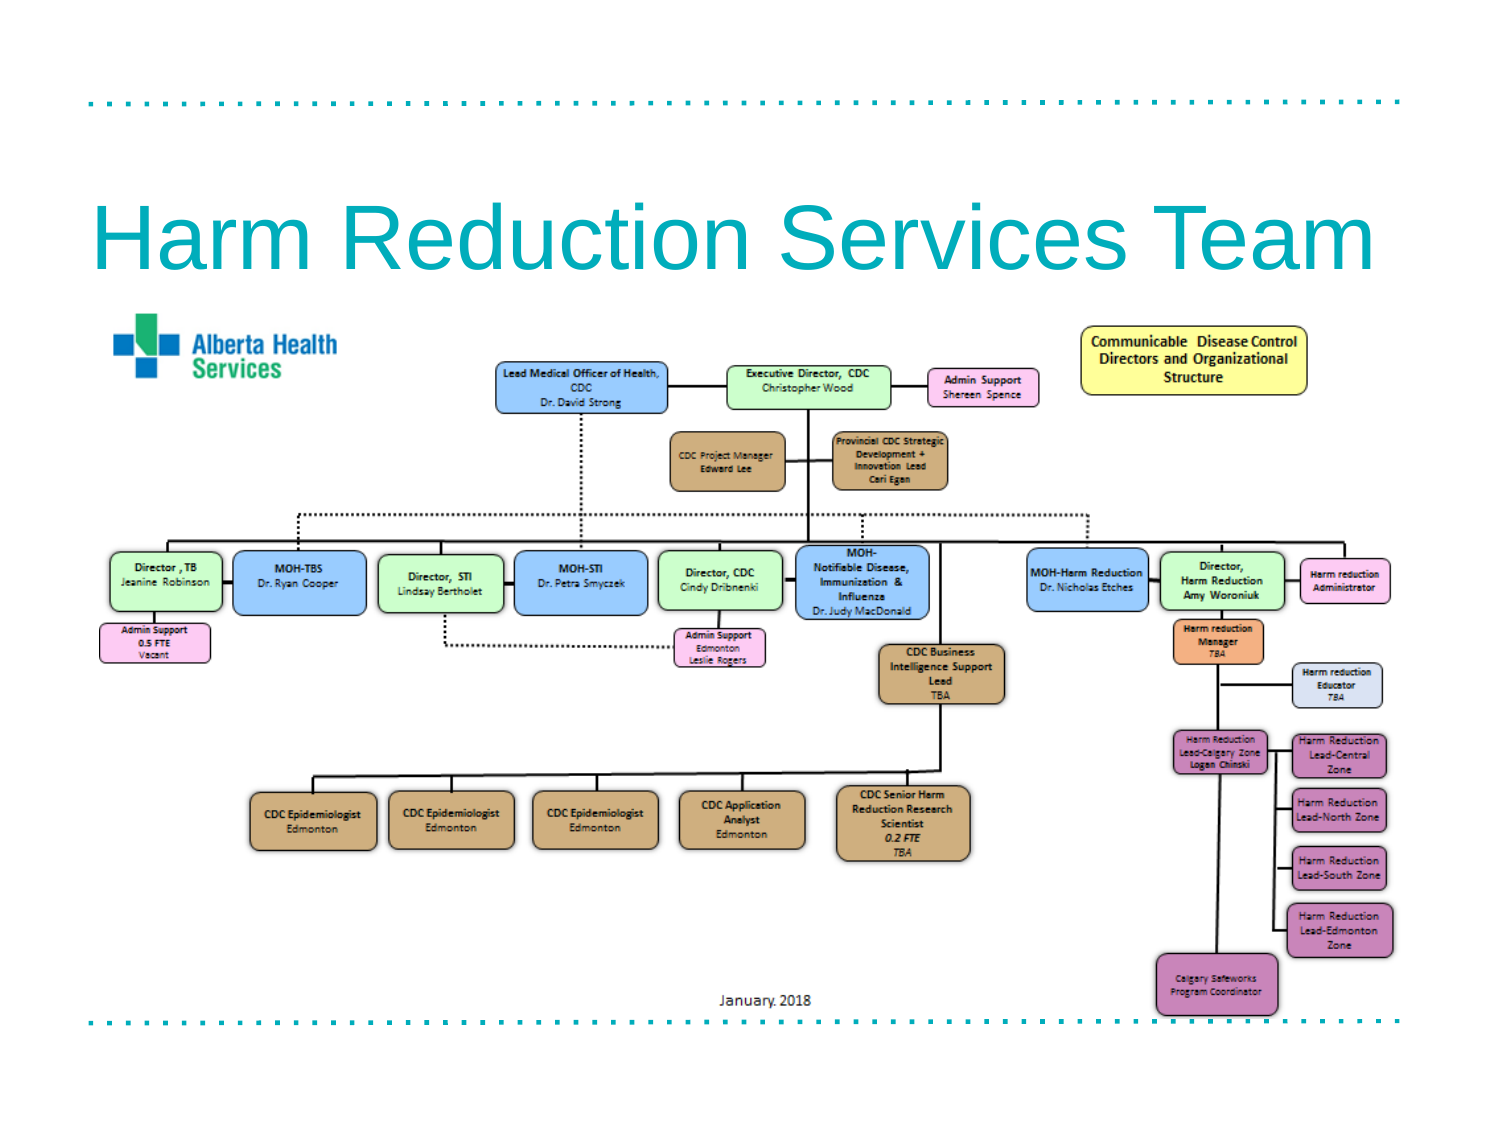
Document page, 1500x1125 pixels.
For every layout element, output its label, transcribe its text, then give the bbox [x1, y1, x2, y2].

title Harm Reduction Services Team [75, 138, 1412, 327]
picture [99, 290, 1403, 1019]
